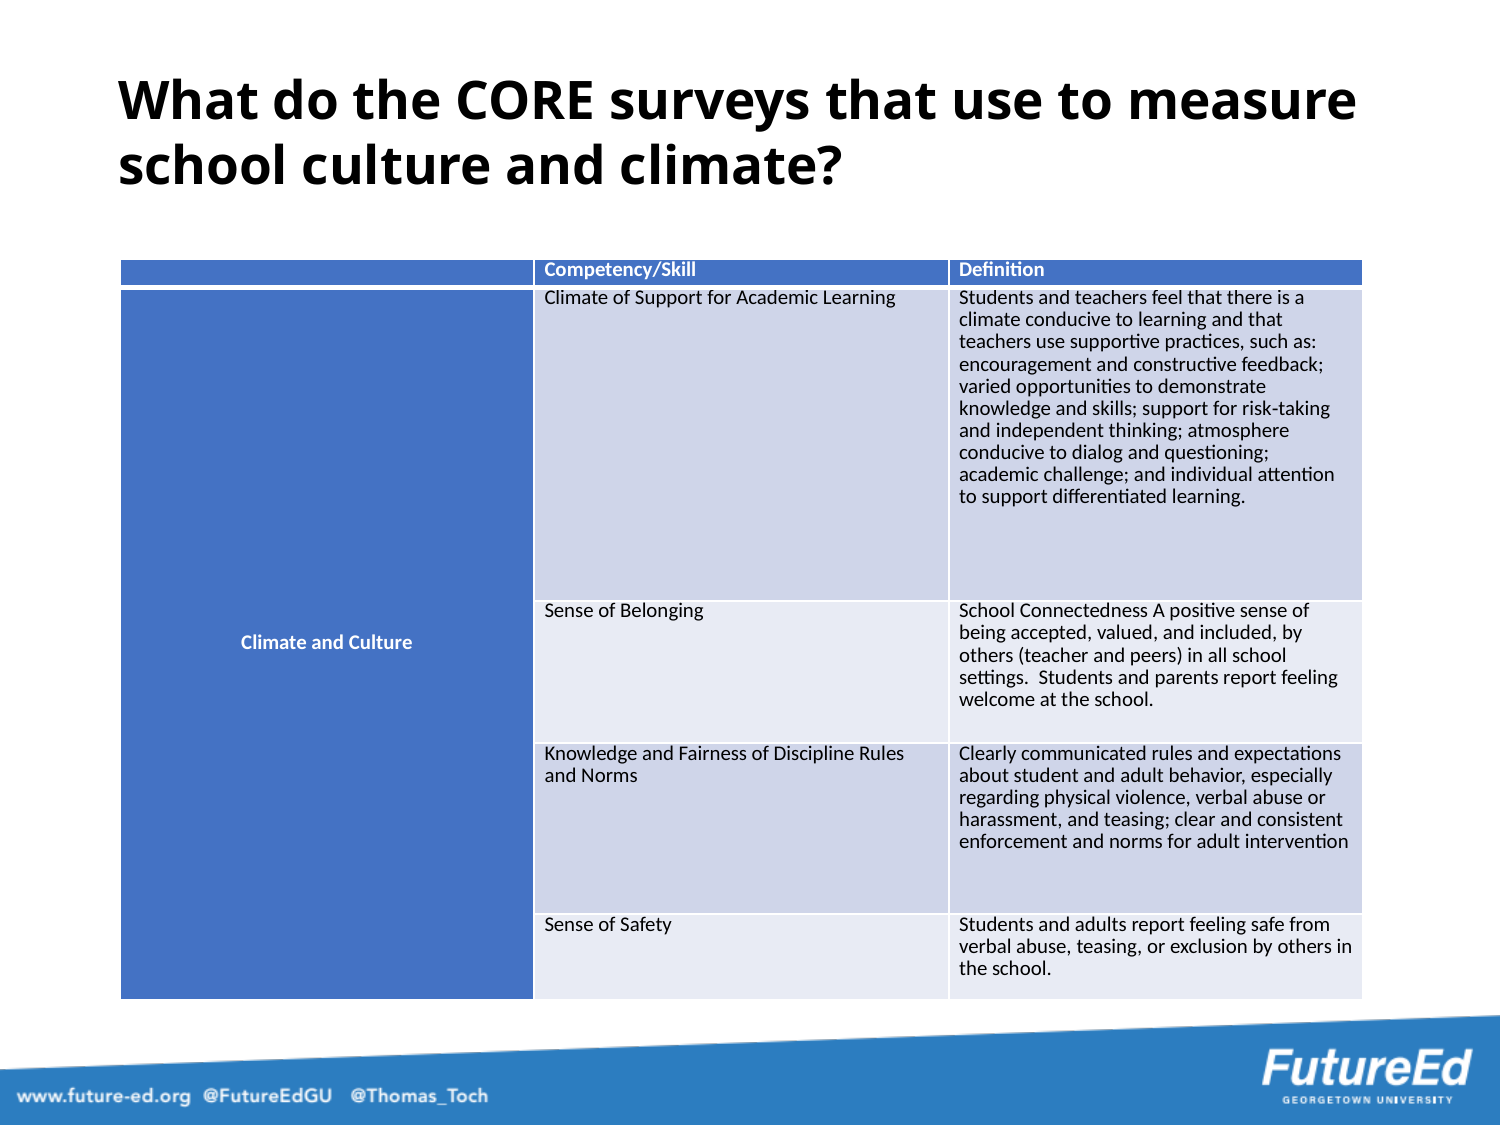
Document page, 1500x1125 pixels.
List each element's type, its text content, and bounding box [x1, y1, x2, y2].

table_cell Students and adults report feeling safe from verbal abuse, teasing, or exclusion by others in the school. [950, 915, 1362, 999]
table_cell Students and teachers feel that there is a climate conducive to learning and that teachers use supportive practices, such as: encouragement and constructive feedback; varied opportunities to demonstrate knowledge and skills; support for risk‐taking and independent thinking; atmosphere conducive to dialog and questioning; academic challenge; and individual attention to support differentiated learning. [950, 290, 1362, 600]
table_cell Climate and Culture [121, 290, 533, 999]
table_header Definition [950, 260, 1362, 285]
table_cell Clearly communicated rules and expectations about student and adult behavior, especially regarding physical violence, verbal abuse or harassment, and teasing; clear and consistent enforcement and norms for adult intervention [950, 744, 1362, 913]
table_cell Climate of Support for Academic Learning [535, 290, 948, 600]
table_cell Sense of Safety [535, 915, 948, 999]
table_cell School Connectedness A positive sense of being accepted, valued, and included, by others (teacher and peers) in all school settings. Students and parents report feeling welcome at the school. [950, 602, 1362, 742]
title What do the CORE surveys that use to measure school culture and climate? [103, 59, 1397, 278]
table_header Competency/Skill [535, 260, 948, 285]
table_cell Sense of Belonging [535, 602, 948, 742]
table_cell Knowledge and Fairness of Discipline Rules and Norms [535, 744, 948, 913]
table_header [121, 260, 533, 285]
